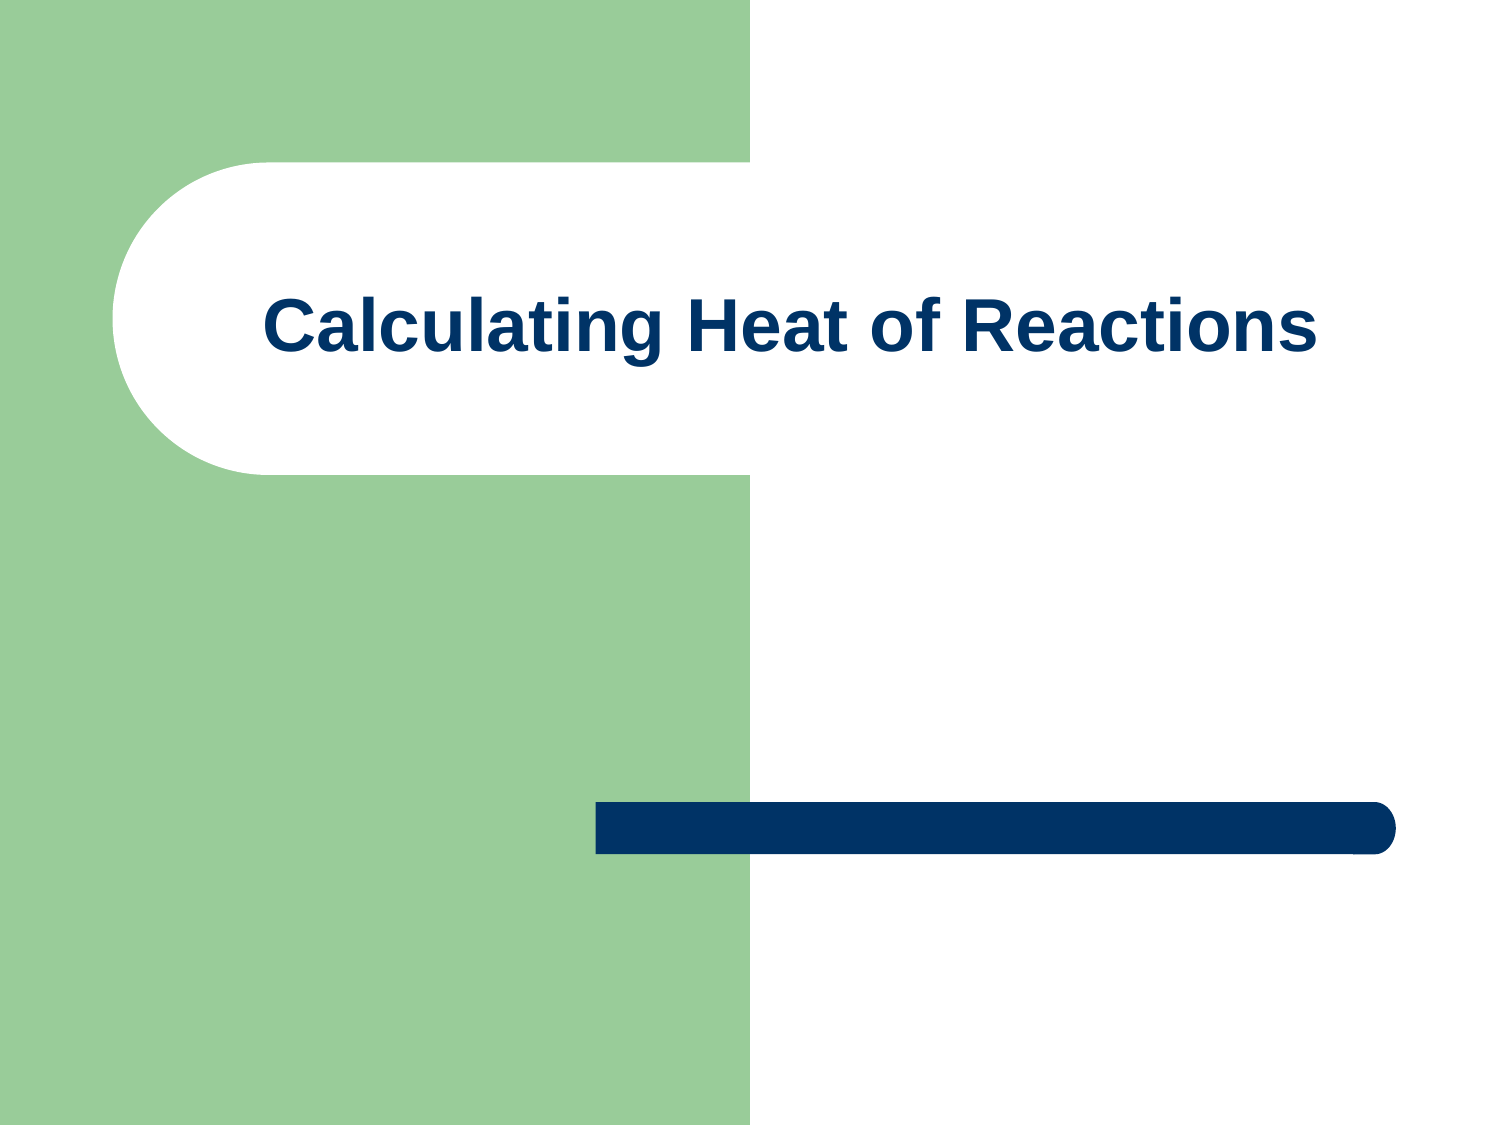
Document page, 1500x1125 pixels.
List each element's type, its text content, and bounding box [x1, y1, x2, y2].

title Calculating Heat of Reactions [153, 233, 1429, 422]
